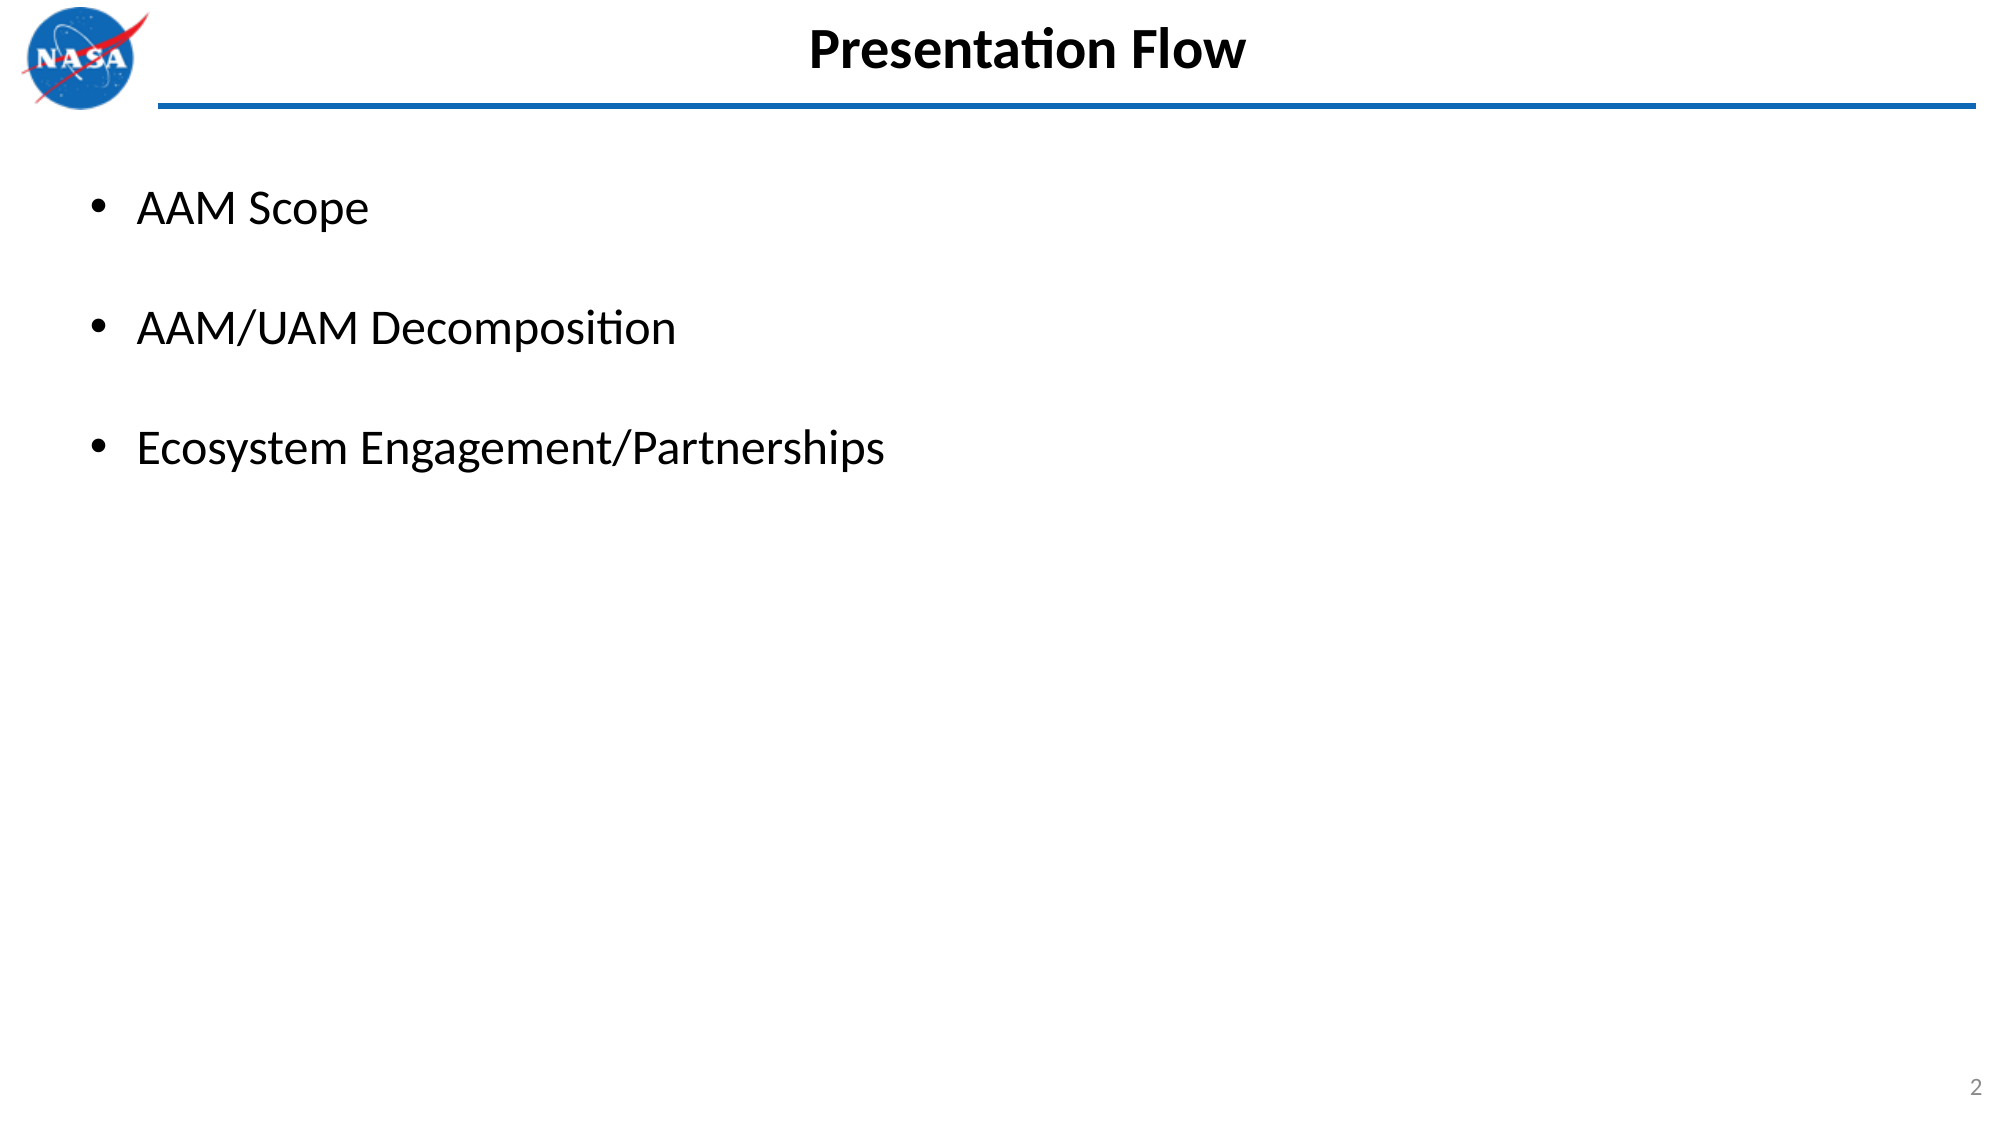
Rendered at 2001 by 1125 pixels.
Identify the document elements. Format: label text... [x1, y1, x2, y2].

picture [21, 7, 150, 110]
slide_number 2 [1837, 1063, 1998, 1108]
text_box AAM Scope AAM/UAM Decomposition Ecosystem Engagement/Partnerships [75, 167, 1901, 543]
title Presentation Flow [155, 0, 1901, 109]
